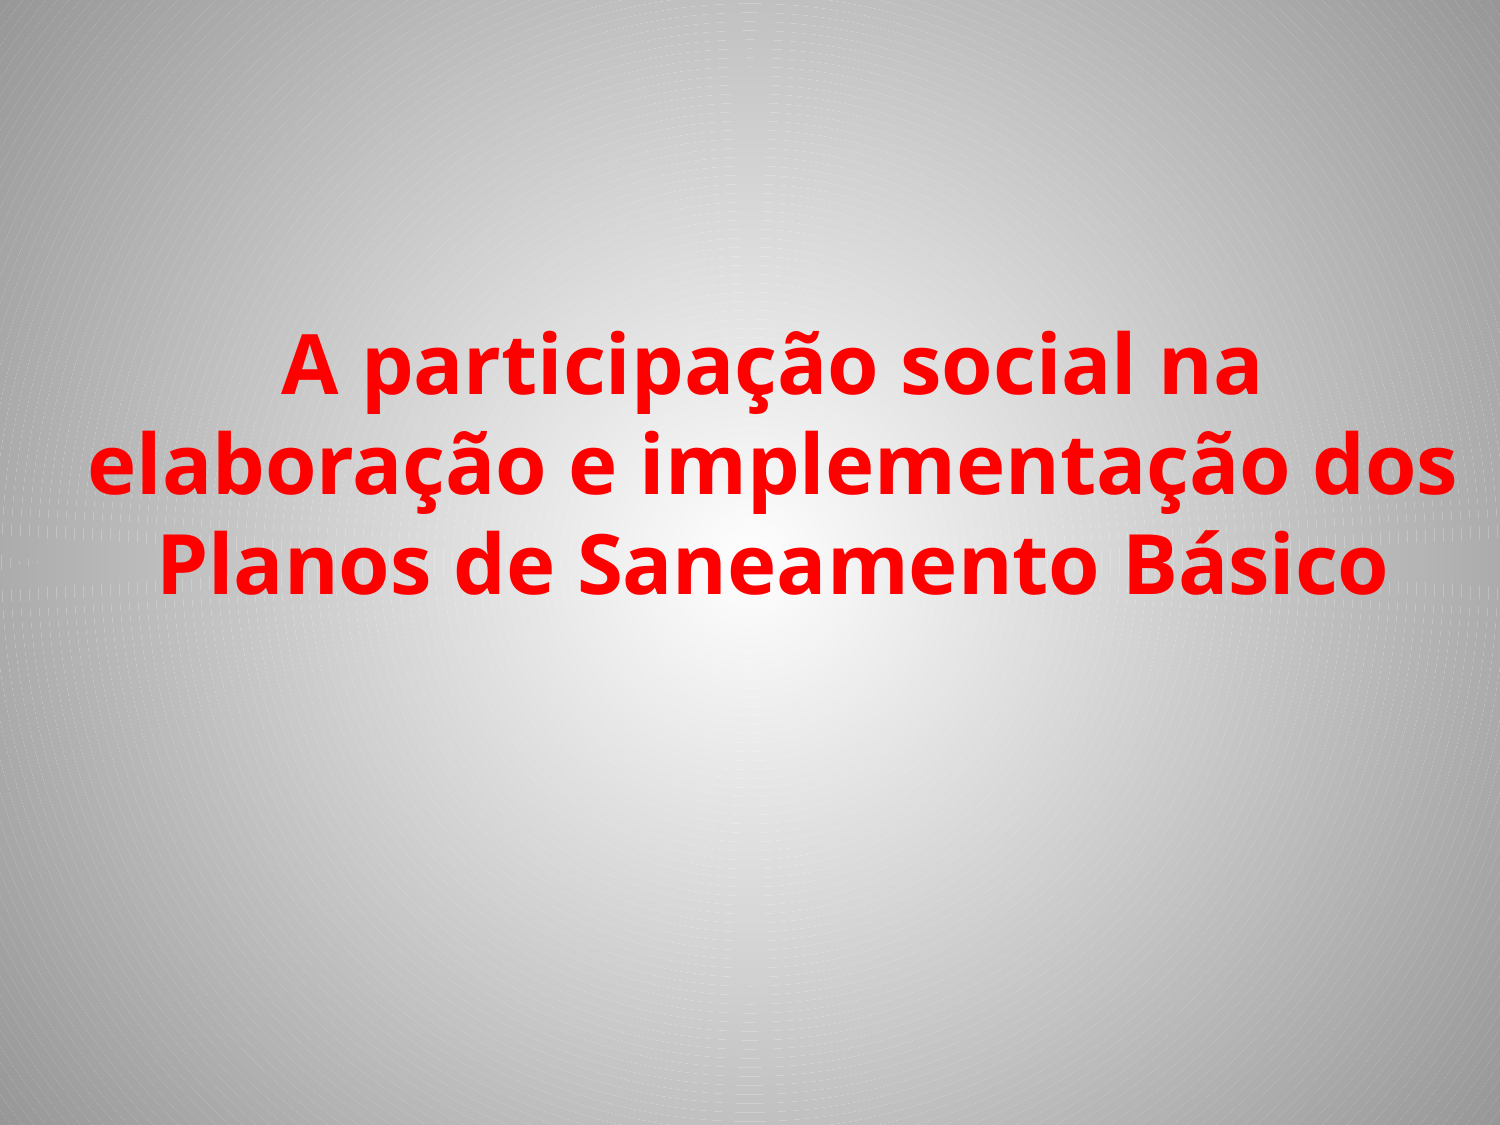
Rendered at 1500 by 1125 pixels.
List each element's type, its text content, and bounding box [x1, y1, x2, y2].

title A participação social na elaboração e implementação dos Planos de Saneamento Básico [46, 269, 1500, 764]
